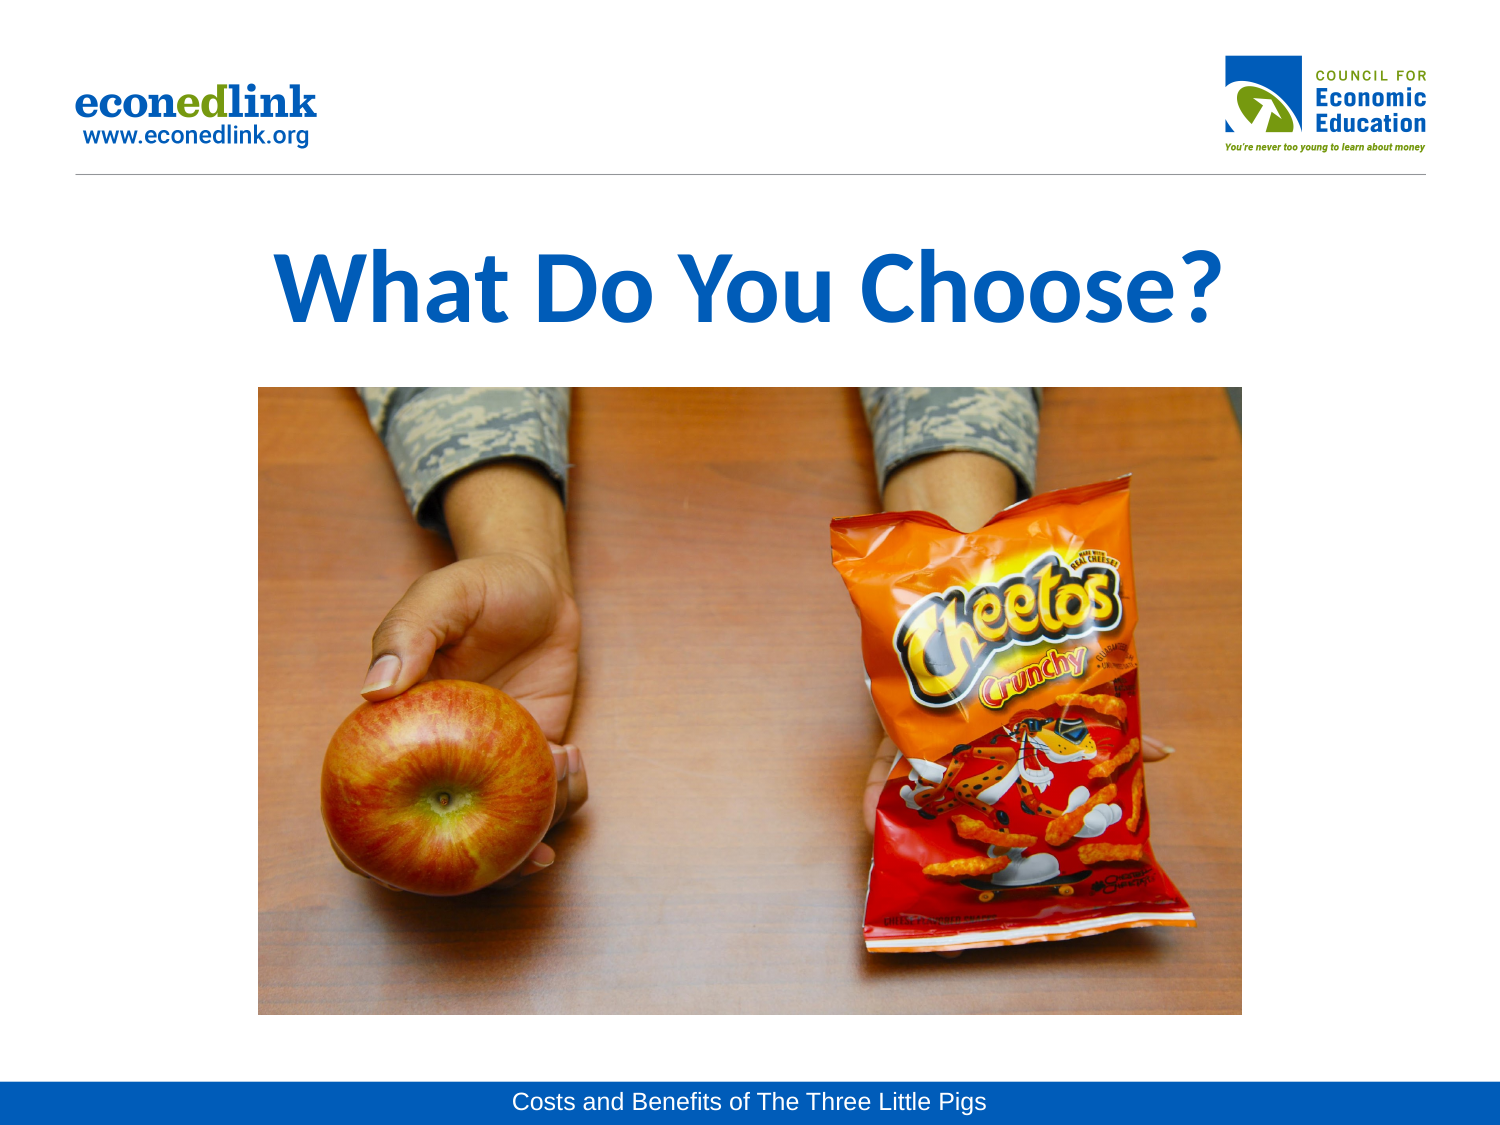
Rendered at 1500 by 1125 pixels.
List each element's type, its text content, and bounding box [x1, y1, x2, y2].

title What Do You Choose? [74, 187, 1426, 376]
picture [0, 0, 1500, 1125]
